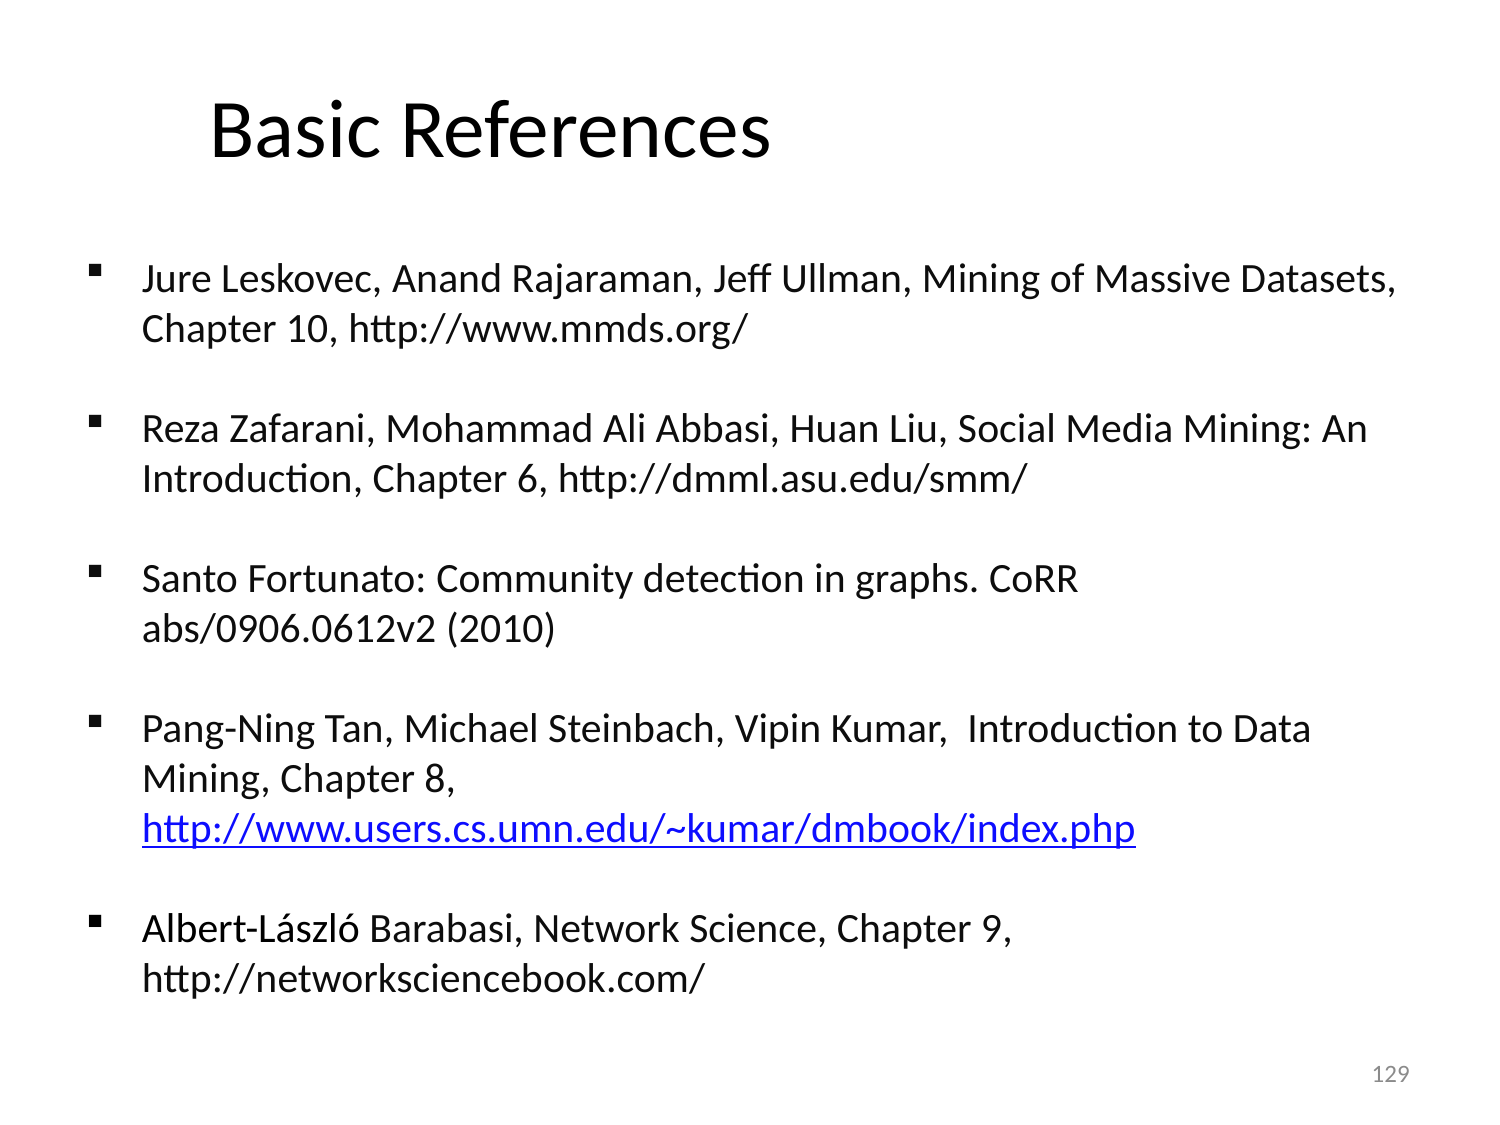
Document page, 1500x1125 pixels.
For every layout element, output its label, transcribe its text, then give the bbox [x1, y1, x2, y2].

text_box Jure Leskovec, Anand Rajaraman, Jeff Ullman, Mining of Massive Datasets, Chapter 10, http://www.mmds.org/ Reza Zafarani, Mohammad Ali Abbasi, Huan Liu, Social Media Mining: An Introduction, Chapter 6, http://dmml.asu.edu/smm/ Santo Fortunato: Community detection in graphs. CoRR abs/0906.0612v2 (2010) Pang-Ning Tan, Michael Steinbach, Vipin Kumar, Introduction to Data Mining, Chapter 8, http://www.users.cs.umn.edu/~kumar/dmbook/index.php Albert-László Barabasi, Network Science, Chapter 9, http://networksciencebook.com/ [70, 243, 1459, 1009]
slide_number 129 [1074, 1042, 1425, 1103]
text_box Basic References [194, 66, 1270, 182]
